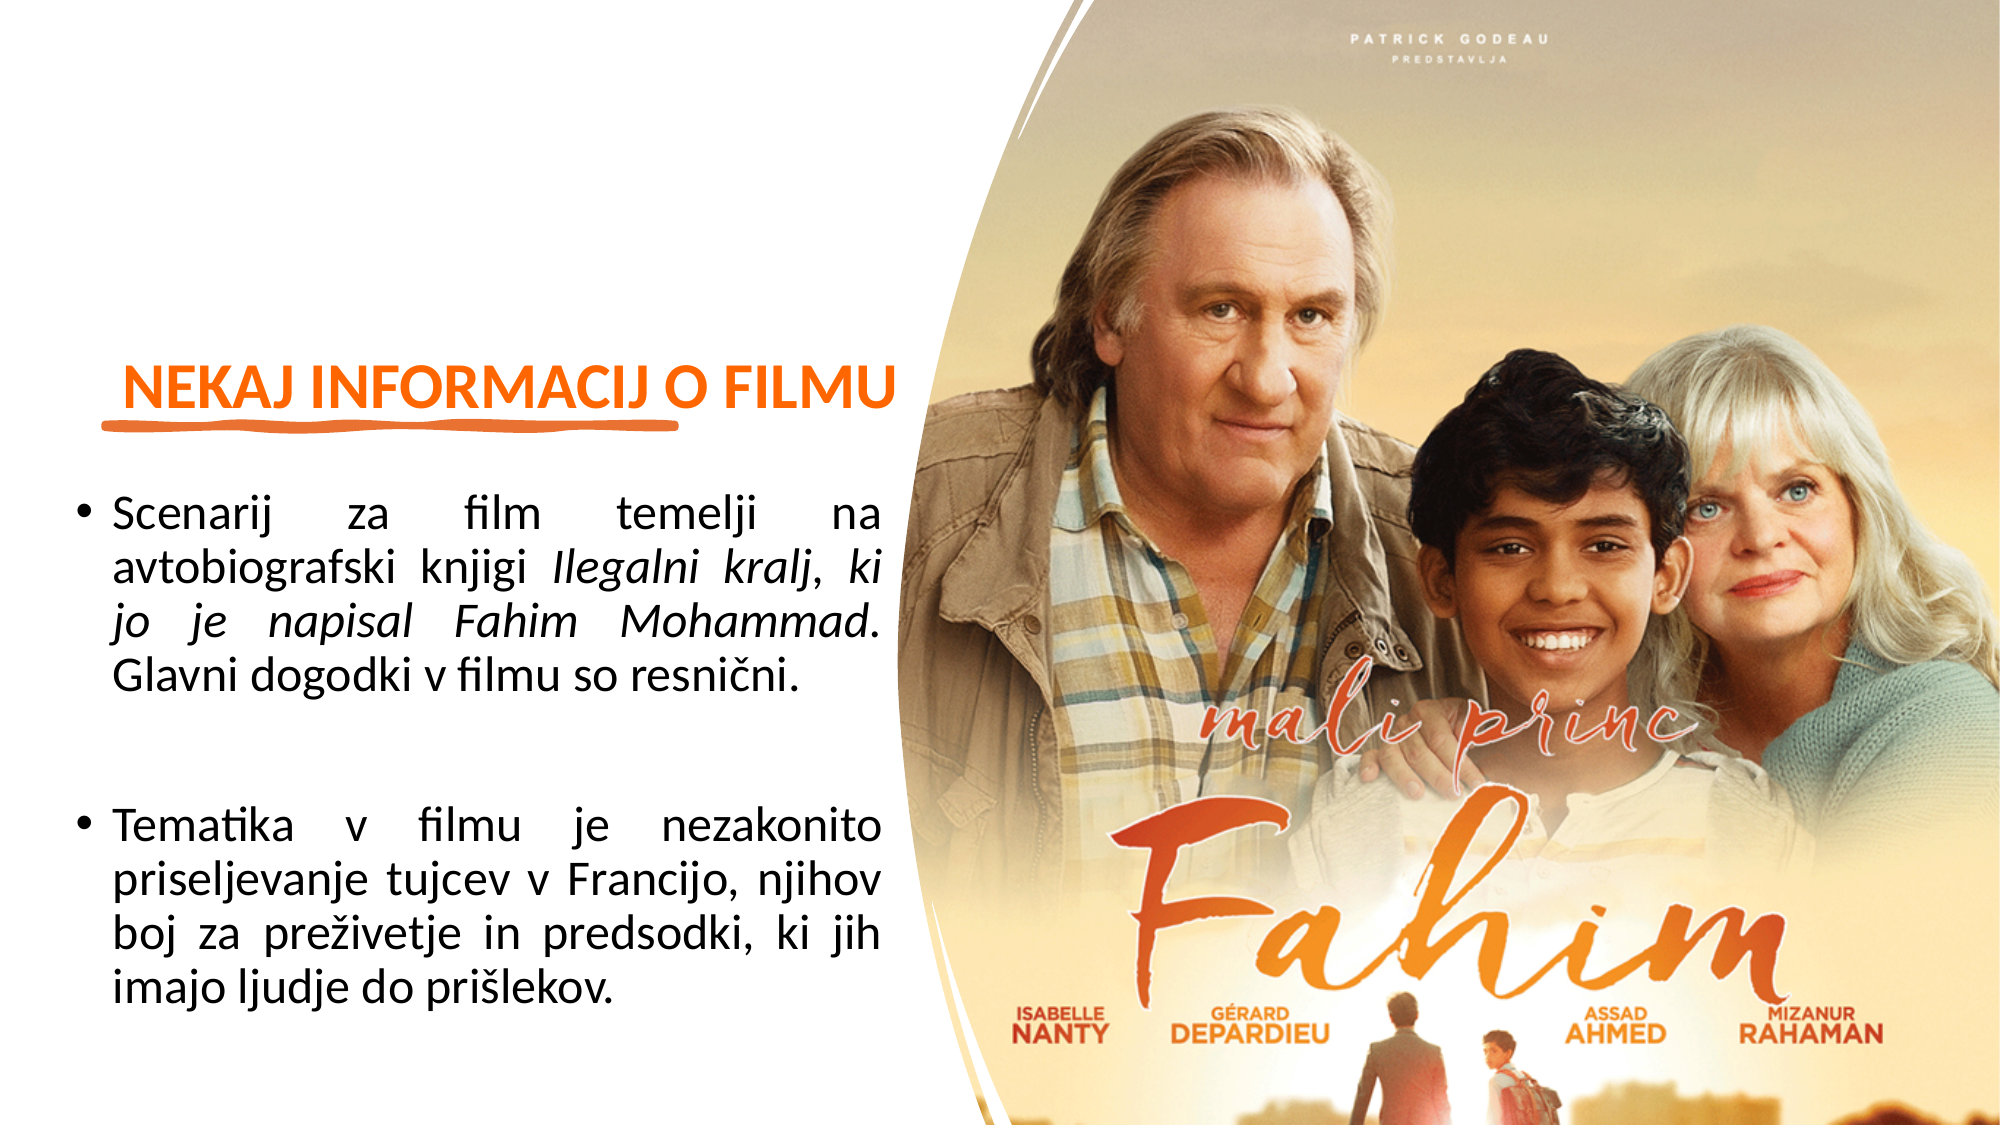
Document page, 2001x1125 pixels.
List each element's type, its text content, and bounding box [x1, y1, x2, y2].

text_box [0, 0, 897, 1125]
picture [897, 0, 2000, 1125]
list Scenarij za film temelji na avtobiografski knjigi Ilegalni kralj, ki jo je napisal Fahim Mohammad. Glavni dogodki v filmu so resnični. Tematika v filmu je nezakonito priseljevanje tujcev v Francijo, njihov boj za preživetje in predsodki, ki jih imajo ljudje do prišlekov. [60, 420, 897, 1072]
title NEKAJ INFORMACIJ O FILMU [105, 53, 897, 420]
